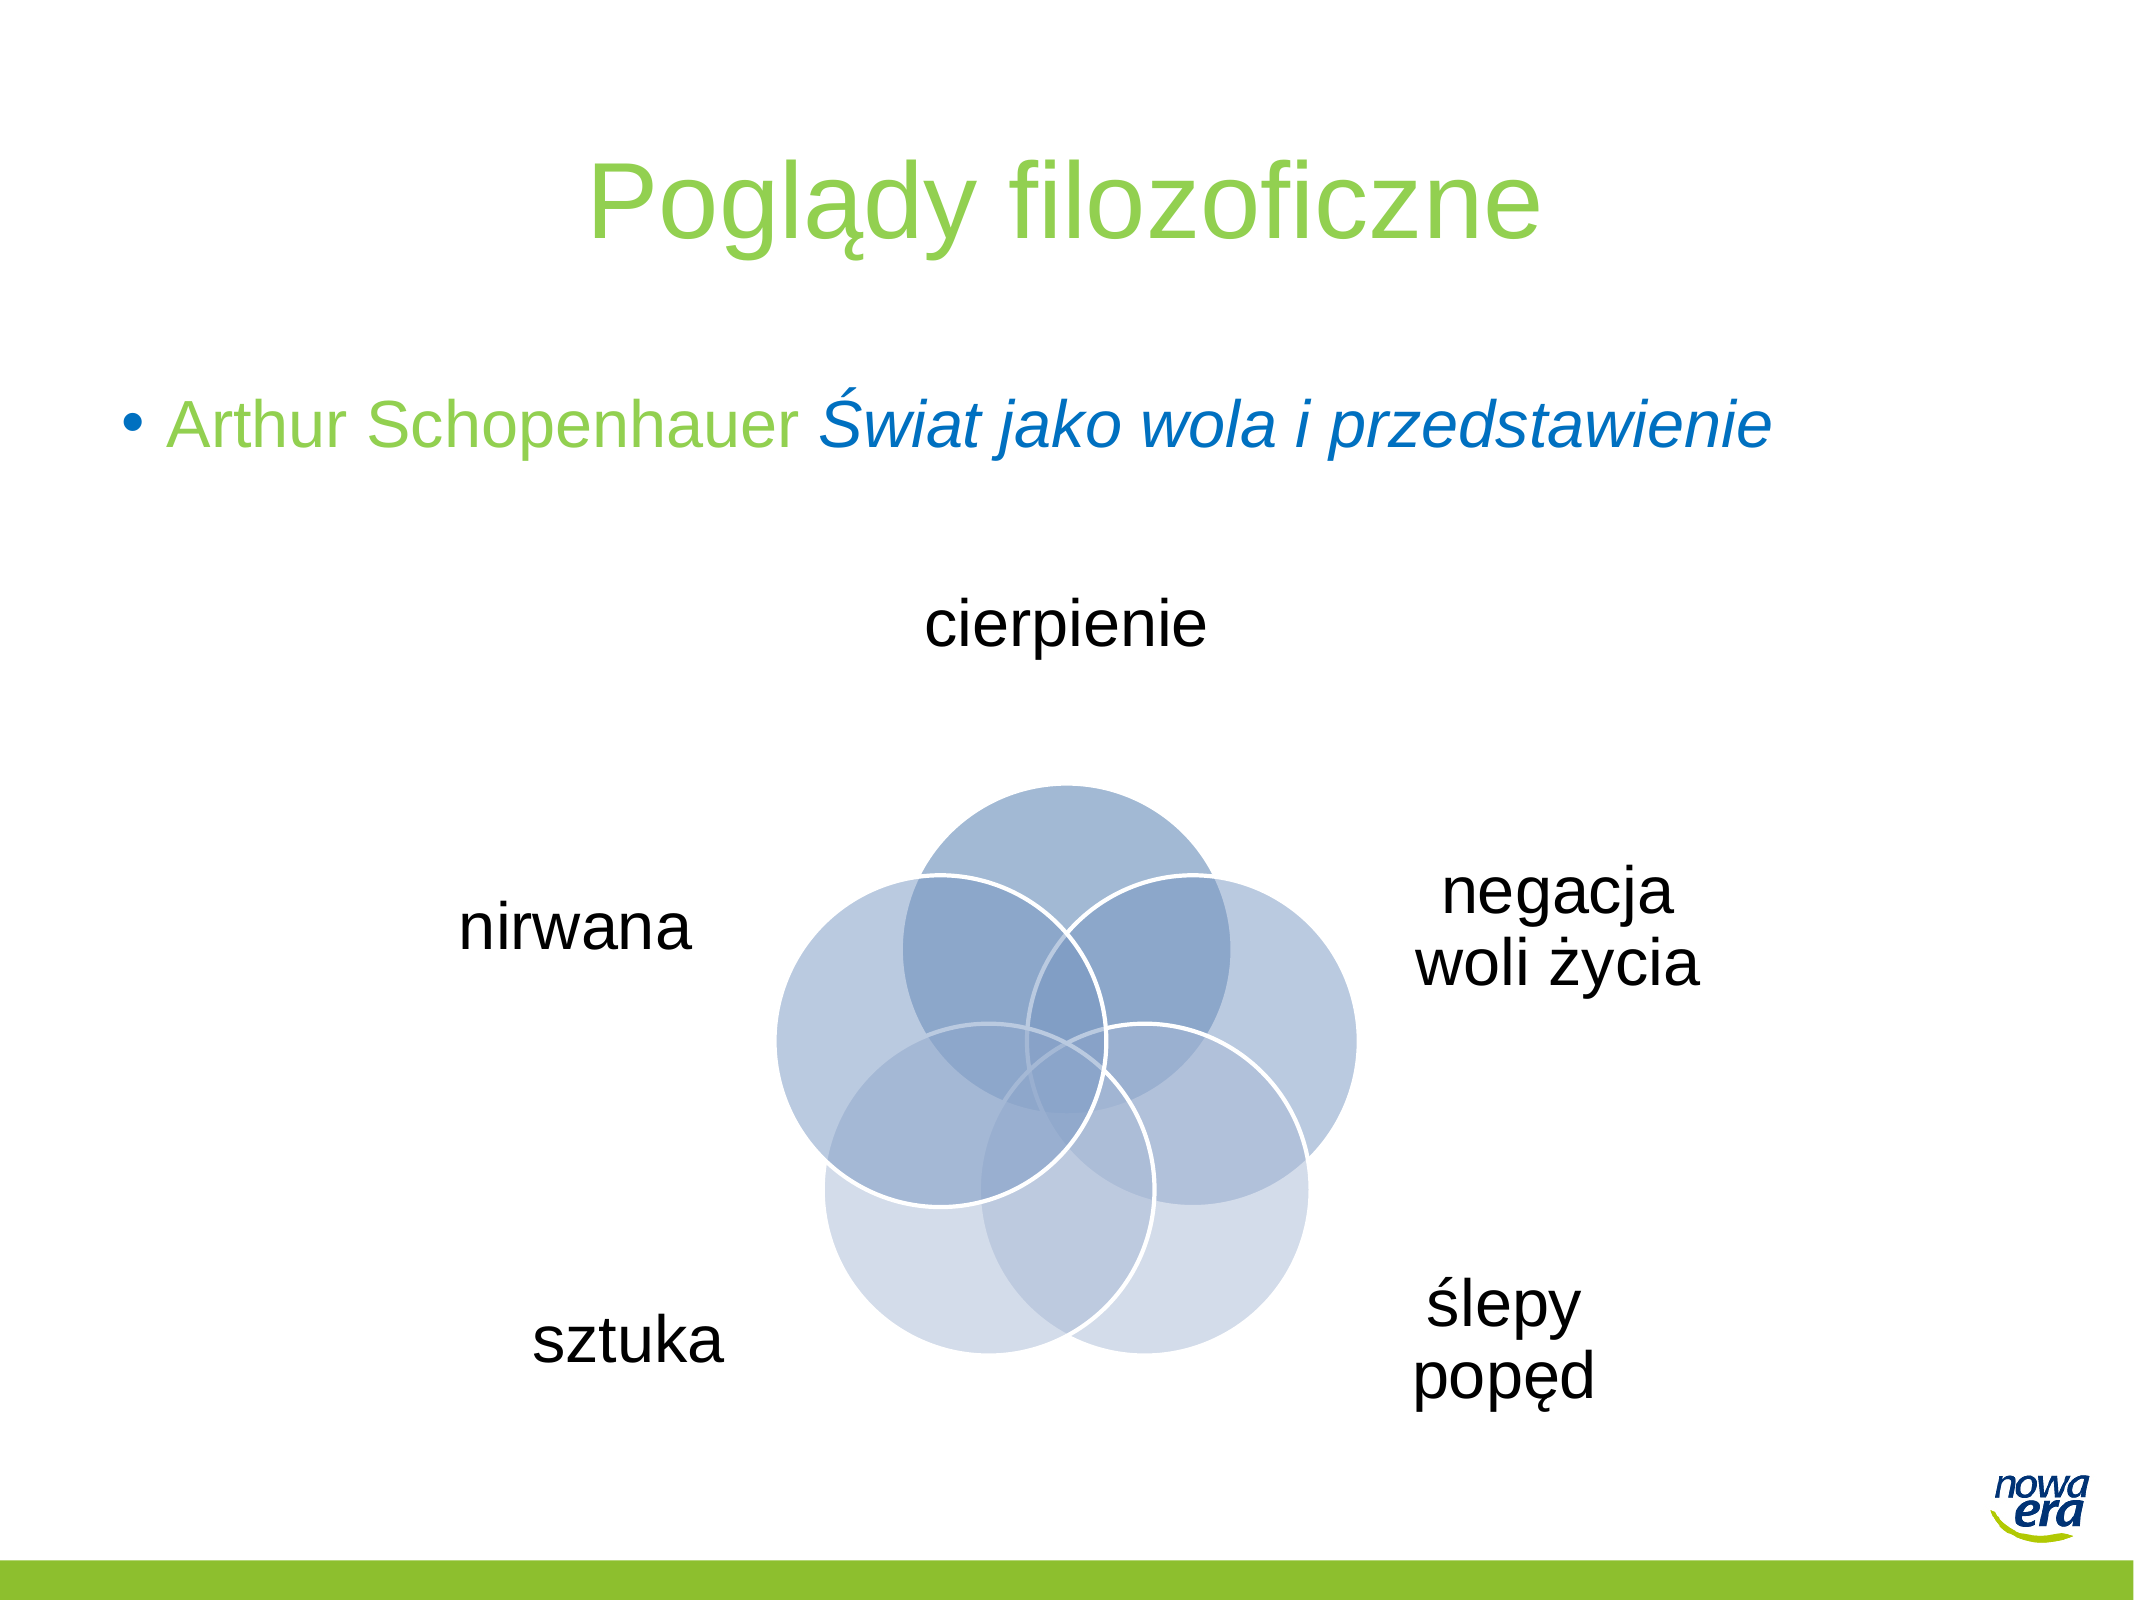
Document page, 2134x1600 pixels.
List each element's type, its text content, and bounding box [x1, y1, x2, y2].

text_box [355, 513, 1779, 1462]
picture [1983, 1466, 2097, 1550]
list Arthur Schopenhauer Świat jako wola i przedstawienie [106, 373, 2027, 1430]
title Poglądy filozoficzne [105, 61, 2026, 329]
